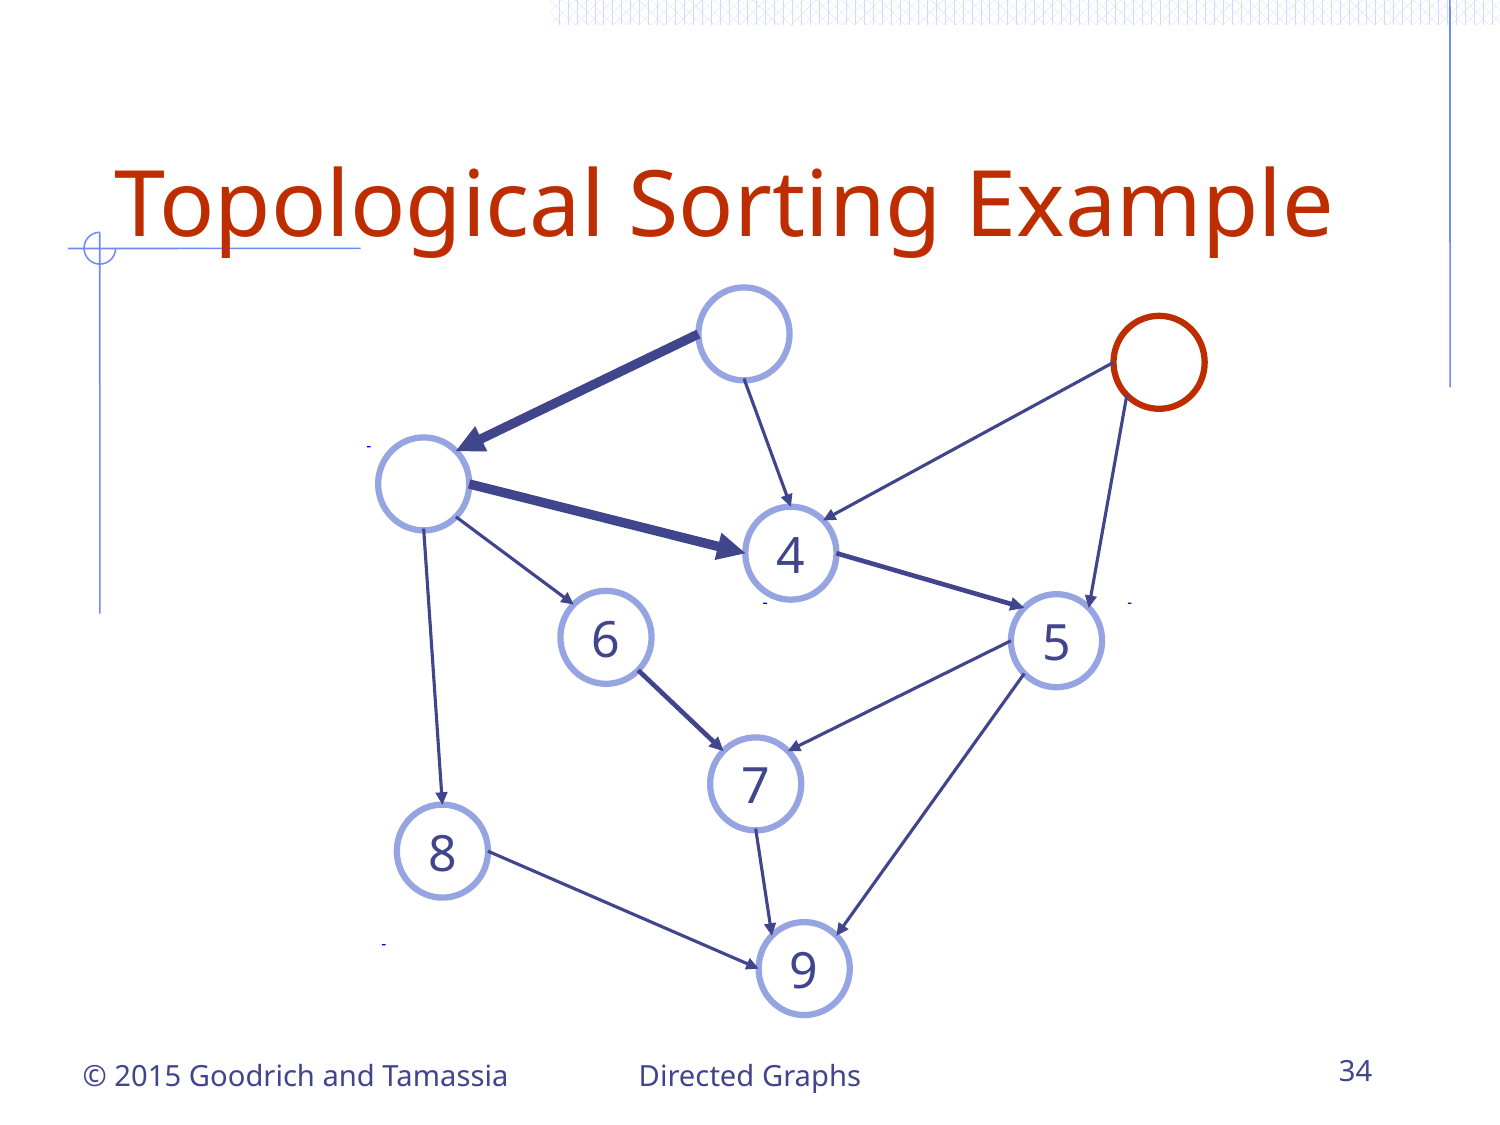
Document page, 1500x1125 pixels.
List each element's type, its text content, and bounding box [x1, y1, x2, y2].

text_box 8 [396, 804, 488, 898]
text_box 6 [560, 590, 652, 684]
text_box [490, 851, 756, 969]
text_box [787, 640, 1008, 749]
text_box [378, 437, 470, 531]
text_box 4 [745, 506, 837, 600]
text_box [637, 673, 724, 749]
text_box [698, 287, 790, 381]
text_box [822, 362, 1111, 518]
text_box [1113, 315, 1205, 409]
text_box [1088, 398, 1127, 605]
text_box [755, 833, 773, 933]
text_box 7 [710, 737, 802, 831]
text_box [836, 676, 1025, 933]
title Topological Sorting Example [99, 75, 1375, 263]
slide_number 34 [1074, 1024, 1388, 1101]
text_box 5 [1011, 594, 1103, 688]
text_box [423, 533, 443, 802]
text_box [839, 553, 1025, 605]
footer Directed Graphs [512, 1024, 988, 1101]
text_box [455, 519, 574, 602]
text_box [743, 383, 792, 504]
text_box 9 [758, 922, 850, 1016]
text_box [455, 333, 696, 449]
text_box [472, 483, 743, 554]
